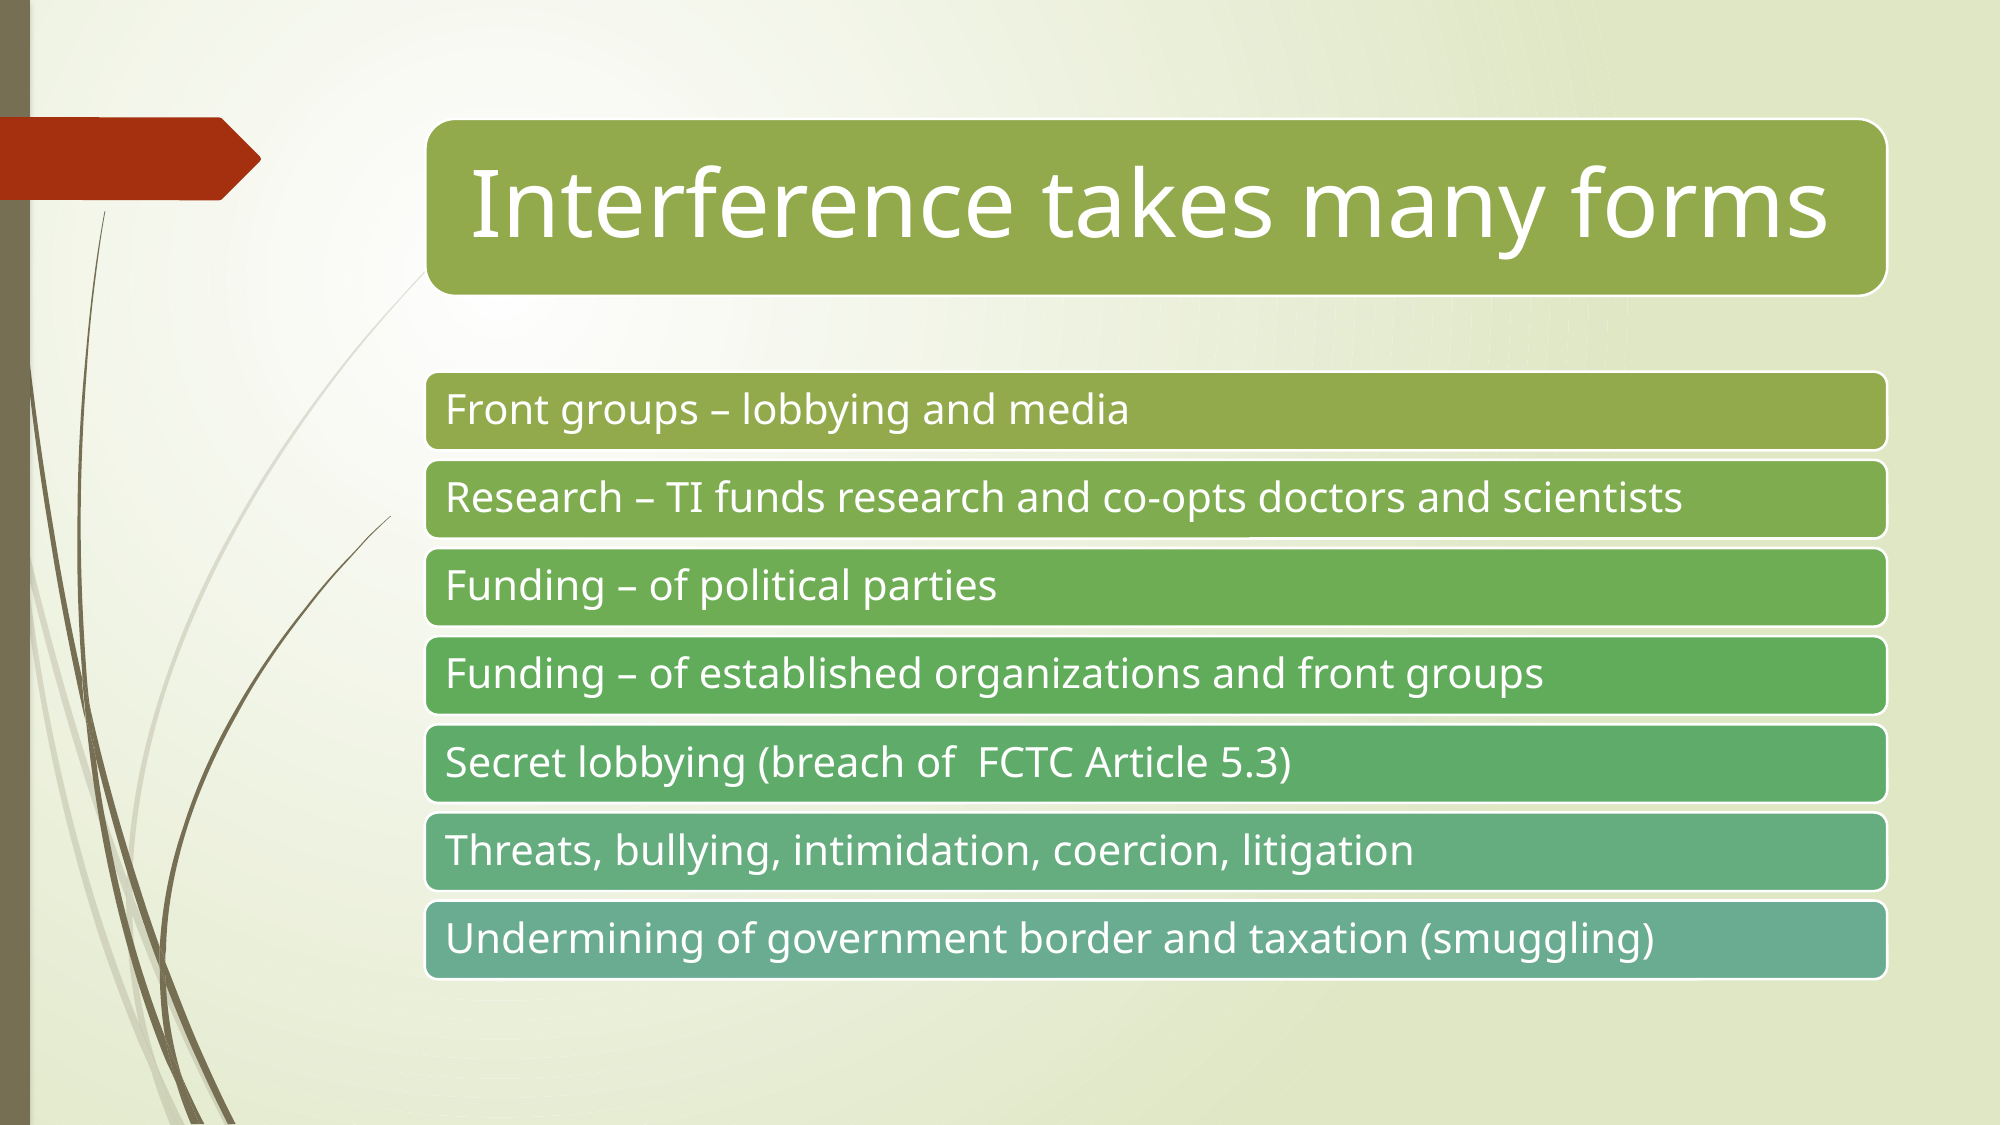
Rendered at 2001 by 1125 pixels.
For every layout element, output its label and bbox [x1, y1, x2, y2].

list [424, 365, 1888, 986]
text_box [425, 102, 1888, 313]
